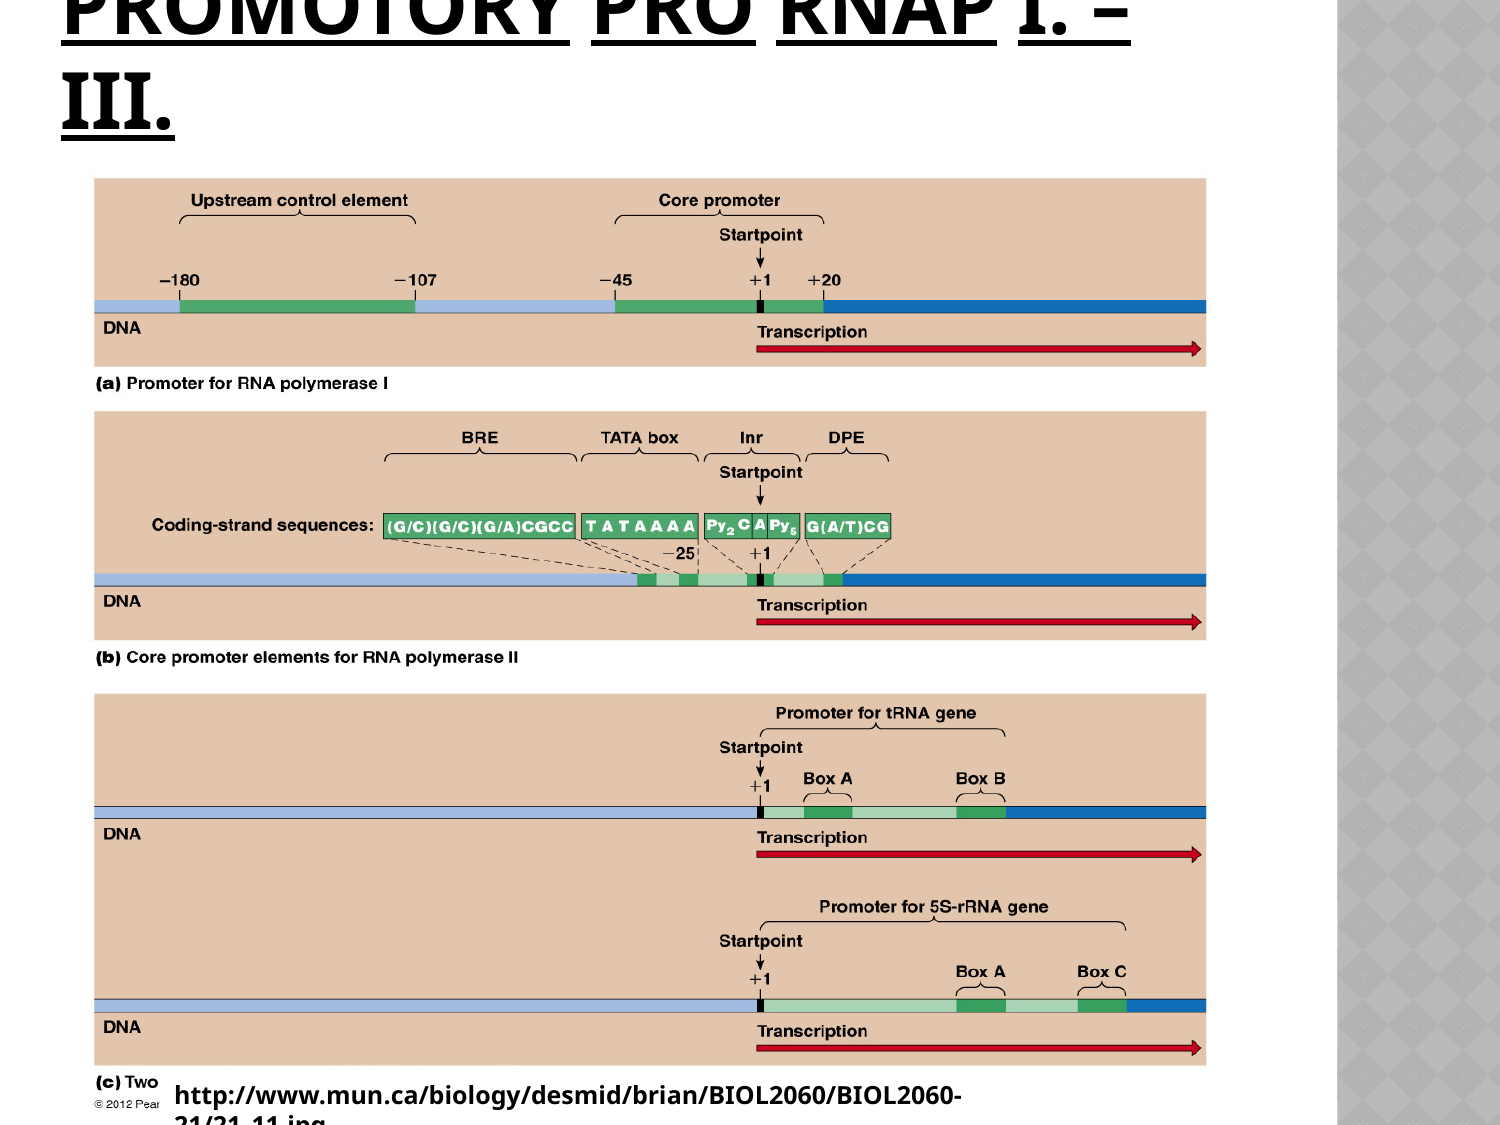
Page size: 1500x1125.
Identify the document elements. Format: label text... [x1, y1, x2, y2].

title Promotory pro RNAP I. – III. [53, 30, 1241, 146]
picture [88, 171, 1212, 1119]
